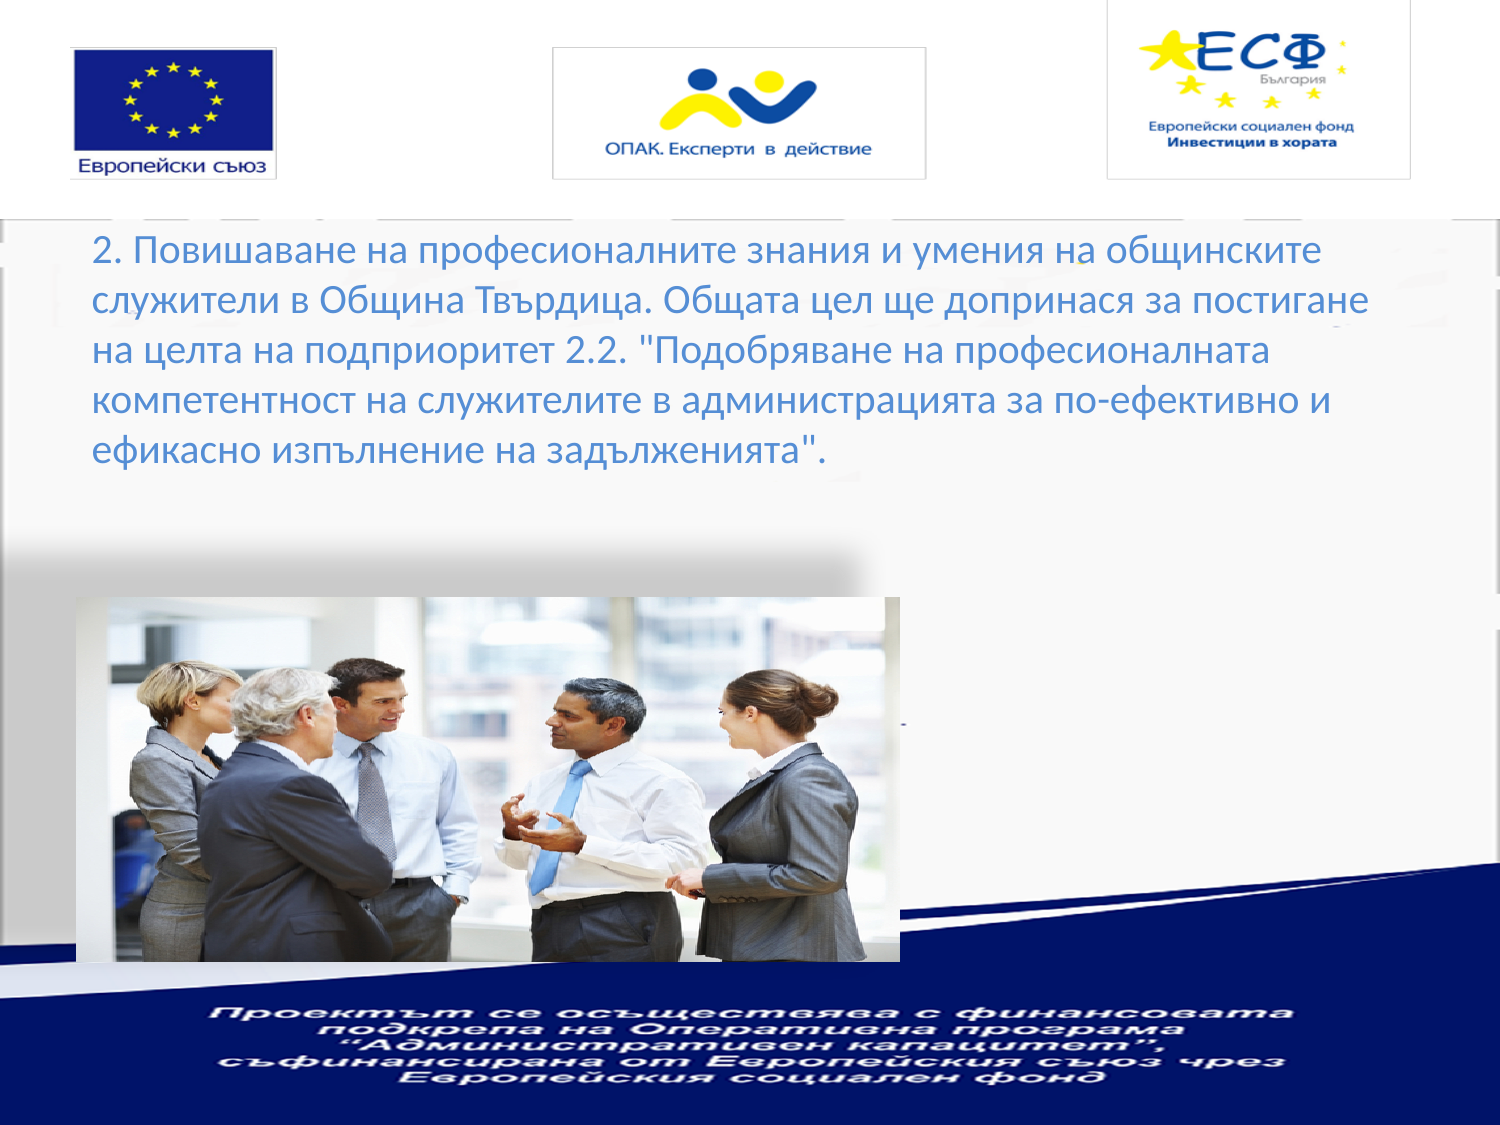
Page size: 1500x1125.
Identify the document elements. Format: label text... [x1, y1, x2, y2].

picture [70, 0, 1430, 205]
list 2. Повишаване на професионалните знания и умения на общинските служители в Община Твърдица. Общата цел ще допринася за постигане на целта на подприоритет 2.2. "Подобряване на професионалната компетентност на служителите в администрацията за по-ефективно и ефикасно изпълнение на задълженията". [76, 214, 1427, 957]
picture [0, 219, 1500, 1125]
